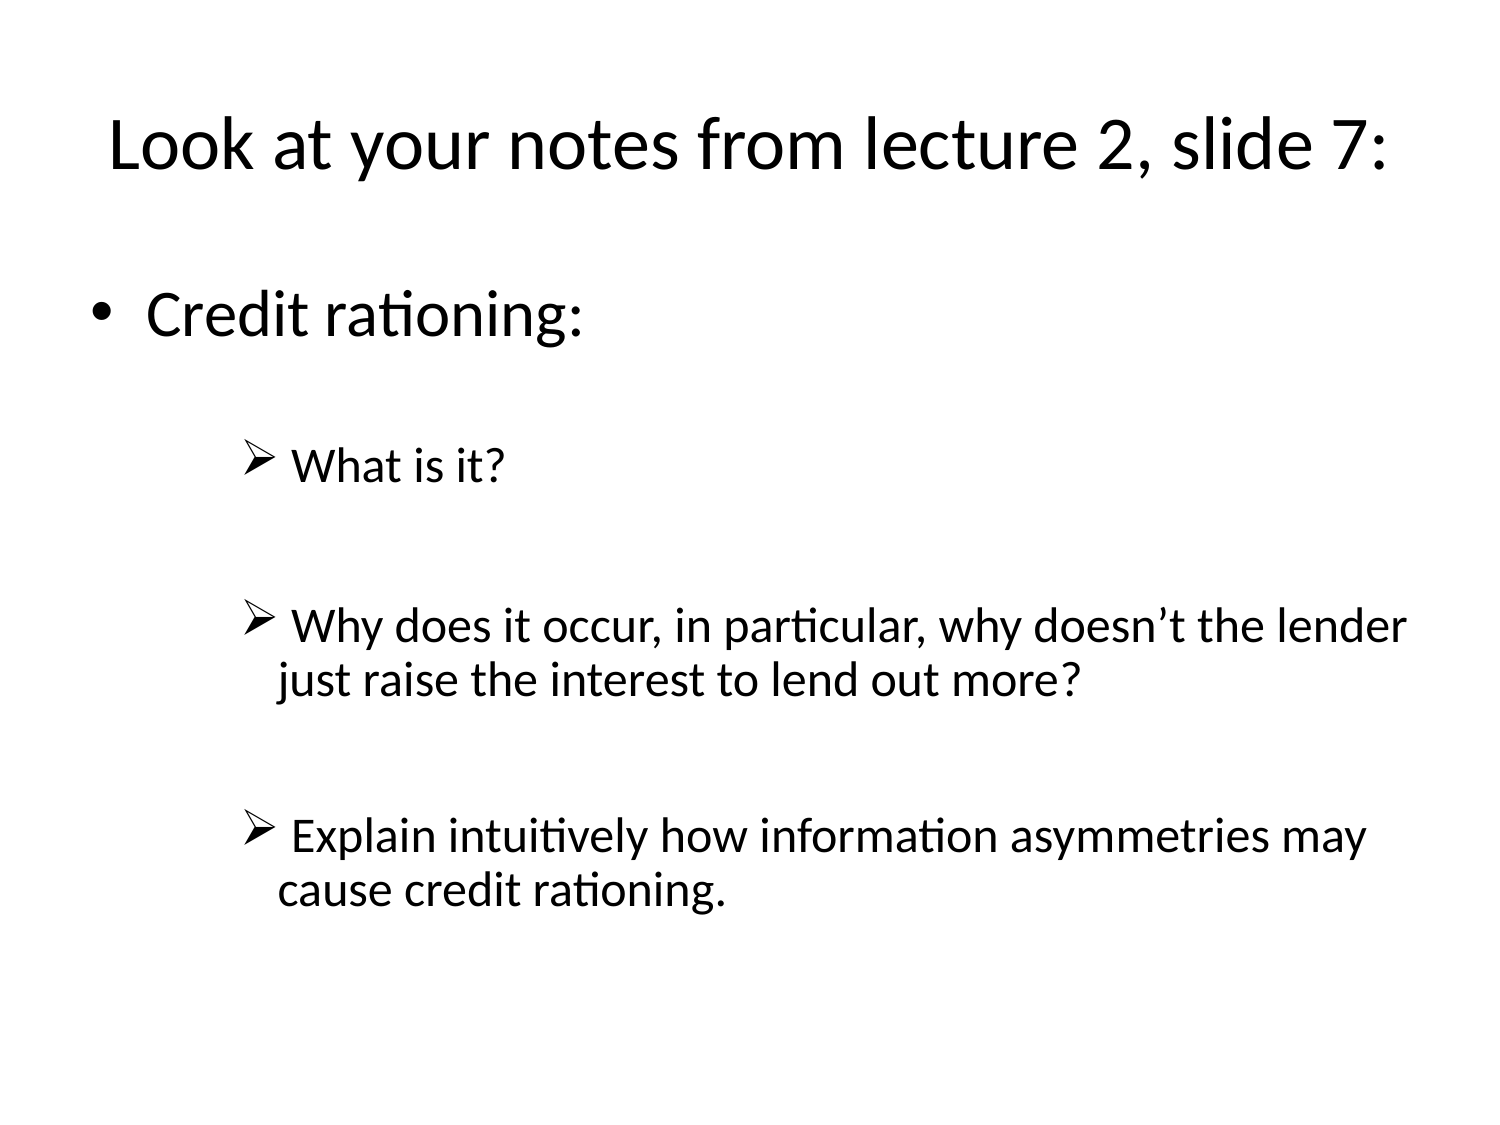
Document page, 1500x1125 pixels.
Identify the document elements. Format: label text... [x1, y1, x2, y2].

title Look at your notes from lecture 2, slide 7: [75, 45, 1425, 233]
list Credit rationing: What is it? Why does it occur, in particular, why doesn’t the lender just raise the interest to lend out more? Explain intuitively how information asymmetries may cause credit rationing. [75, 262, 1425, 1005]
